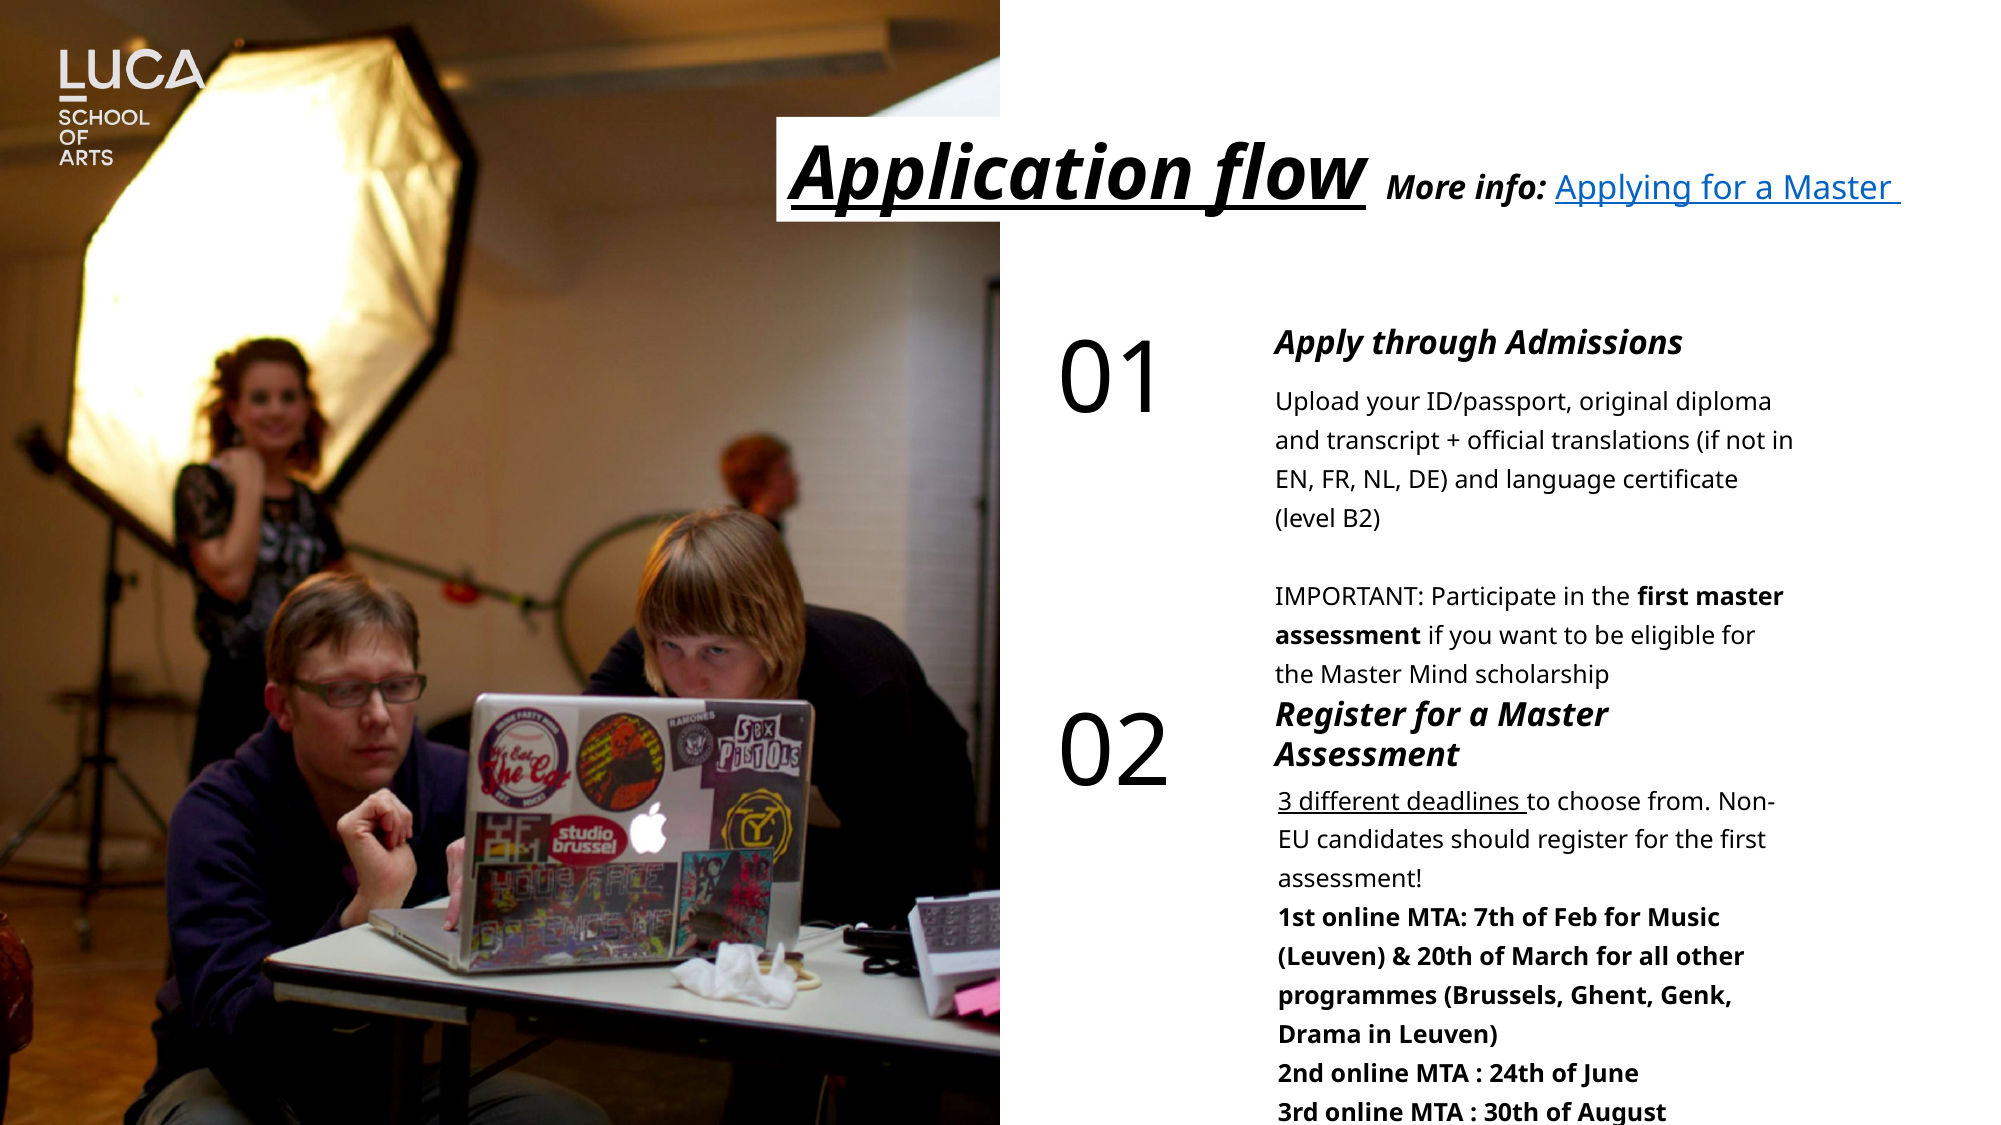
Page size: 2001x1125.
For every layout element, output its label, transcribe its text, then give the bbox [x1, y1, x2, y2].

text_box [942, 305, 1813, 658]
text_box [942, 677, 1815, 1057]
picture [0, 0, 1000, 1125]
text_box Application flow More info: Applying for a Master [1000, 116, 2000, 222]
